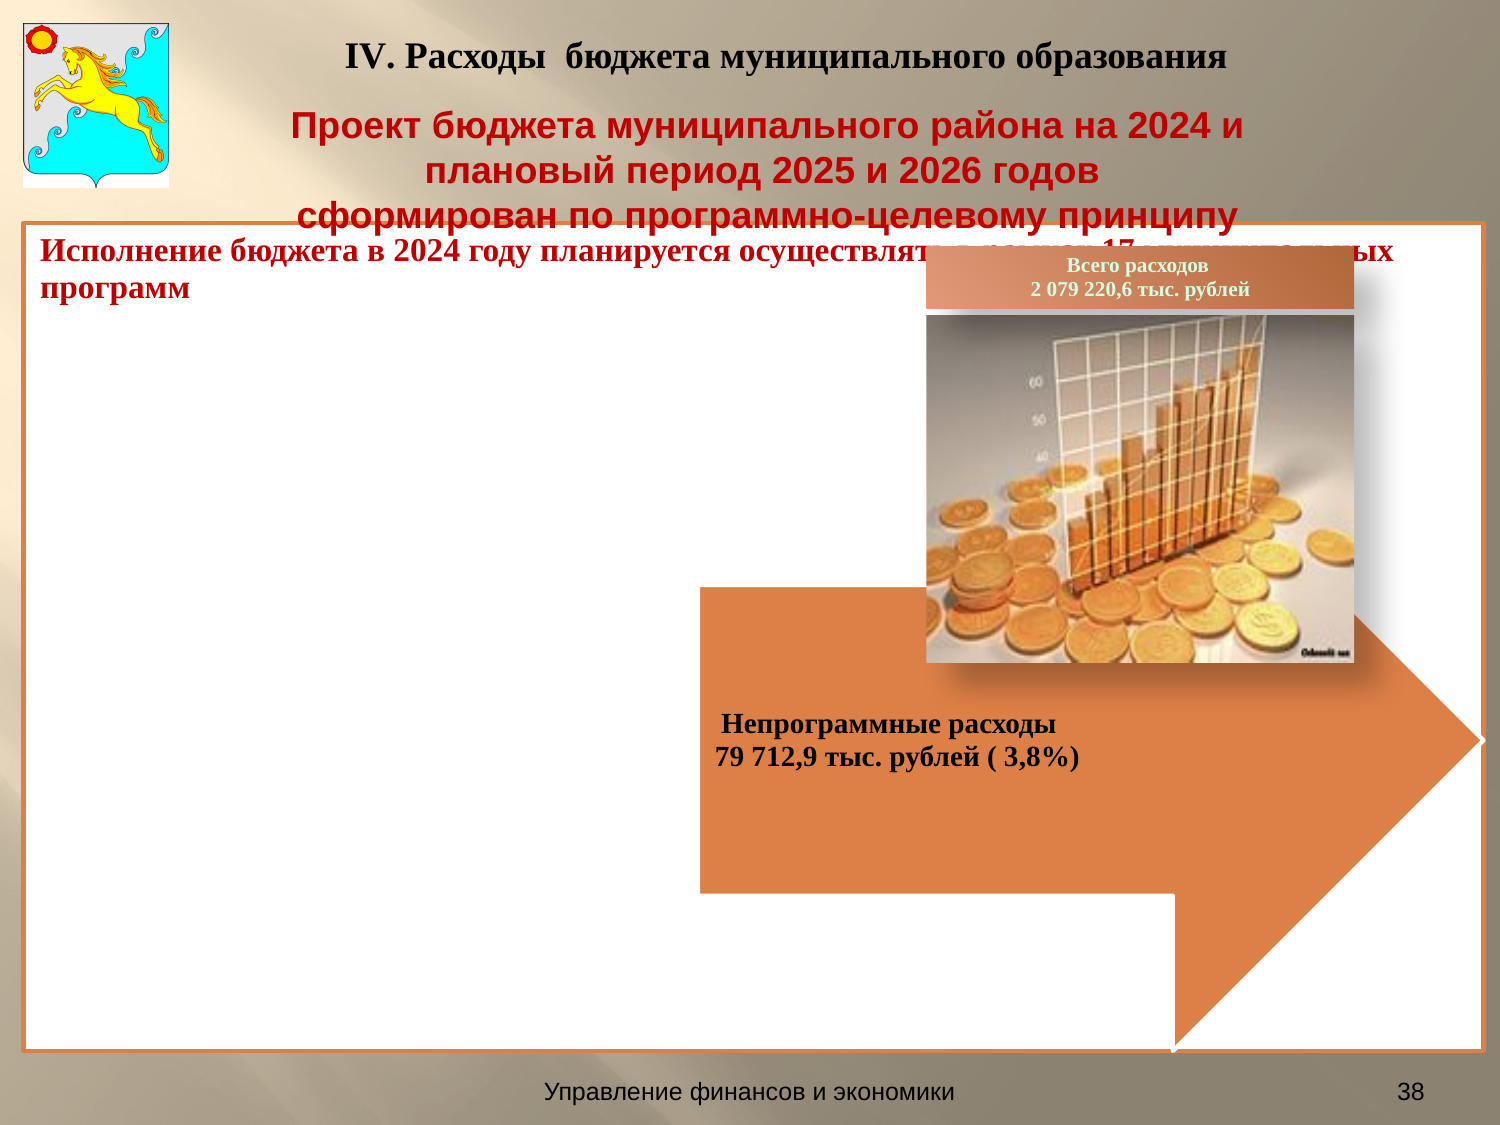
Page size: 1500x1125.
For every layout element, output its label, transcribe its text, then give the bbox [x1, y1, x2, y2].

text_box IV. Расходы бюджета муниципального образования [222, 23, 1360, 84]
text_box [23, 222, 1484, 1052]
text_box Проект бюджета муниципального района на 2024 и плановый период 2025 и 2026 годов сформирован по программно-целевому принципу [234, 93, 1301, 222]
footer Управление финансов и экономики [512, 1095, 988, 1113]
slide_number 38 [1299, 1095, 1425, 1113]
picture [23, 23, 169, 188]
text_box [926, 245, 1500, 985]
